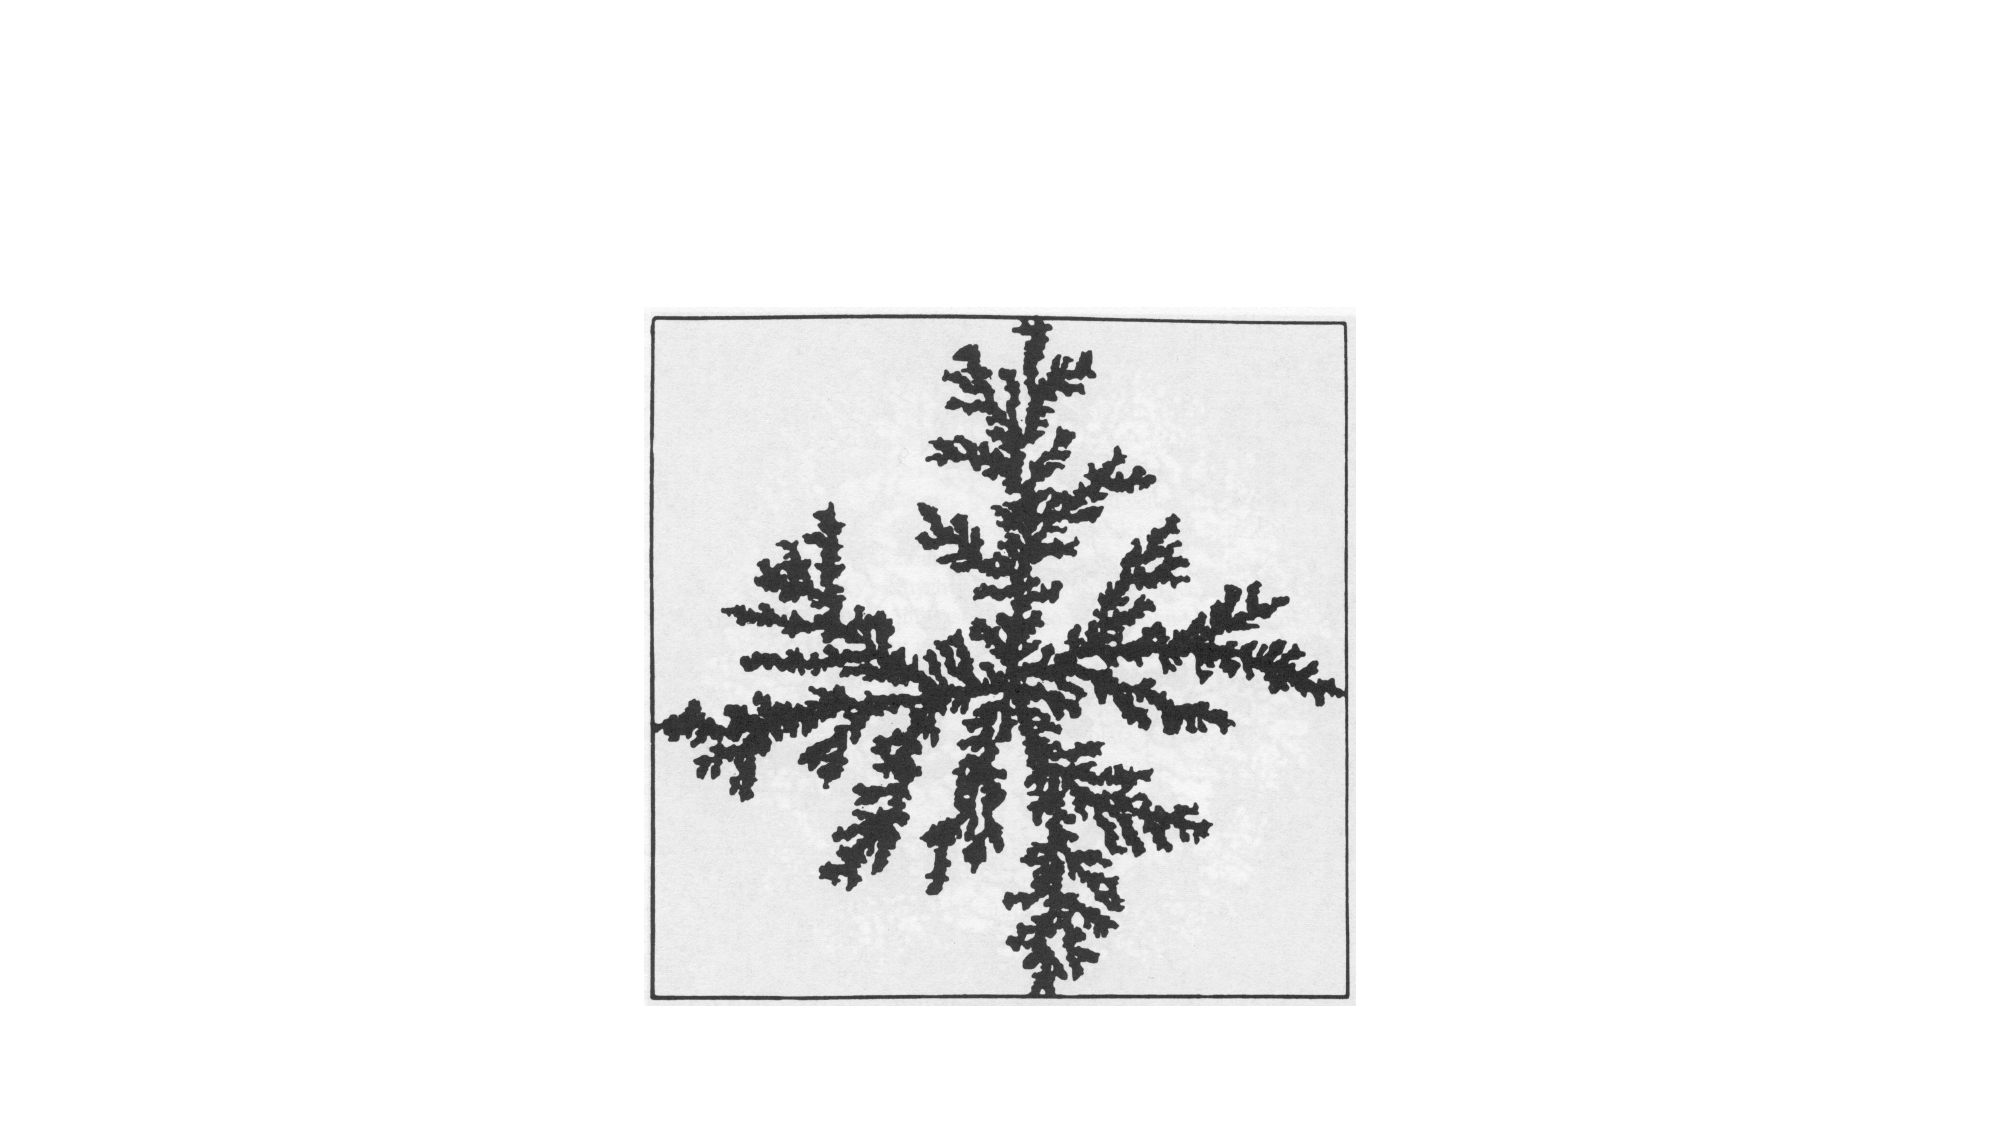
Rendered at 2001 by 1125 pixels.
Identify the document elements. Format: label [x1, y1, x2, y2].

list [644, 307, 1356, 1006]
